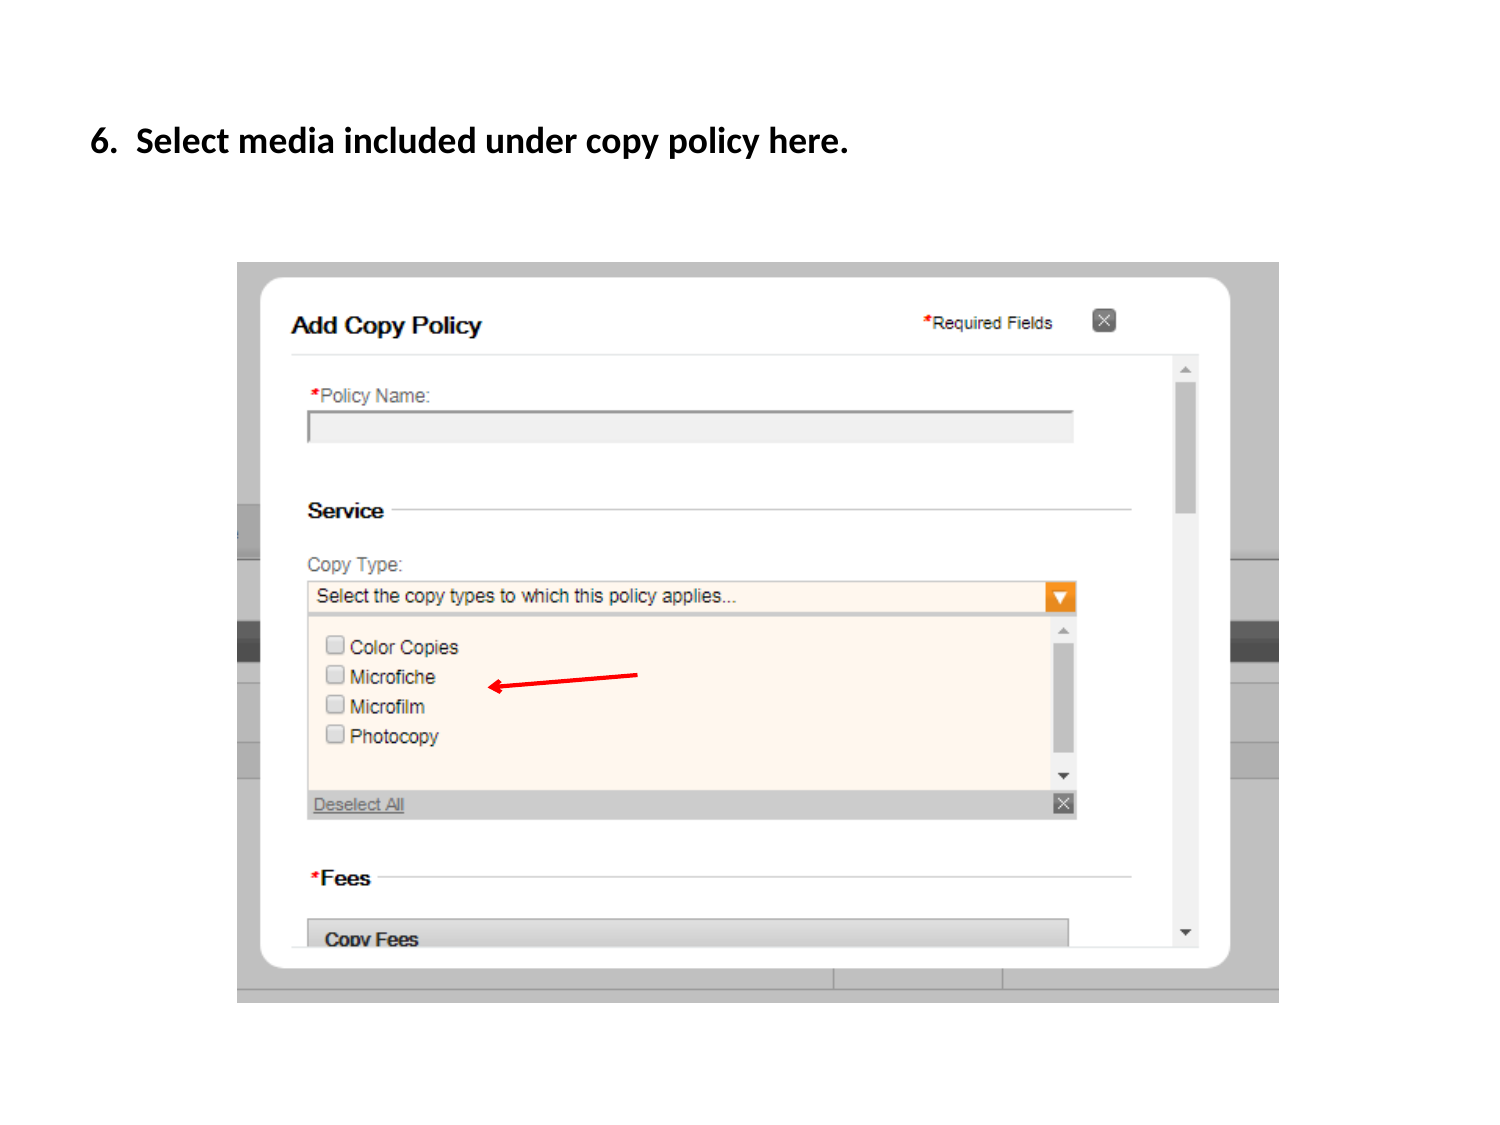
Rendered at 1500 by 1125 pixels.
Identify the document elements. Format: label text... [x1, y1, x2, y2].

picture [237, 262, 1279, 1004]
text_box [487, 674, 638, 688]
title 6. Select media included under copy policy here. [75, 45, 1425, 233]
